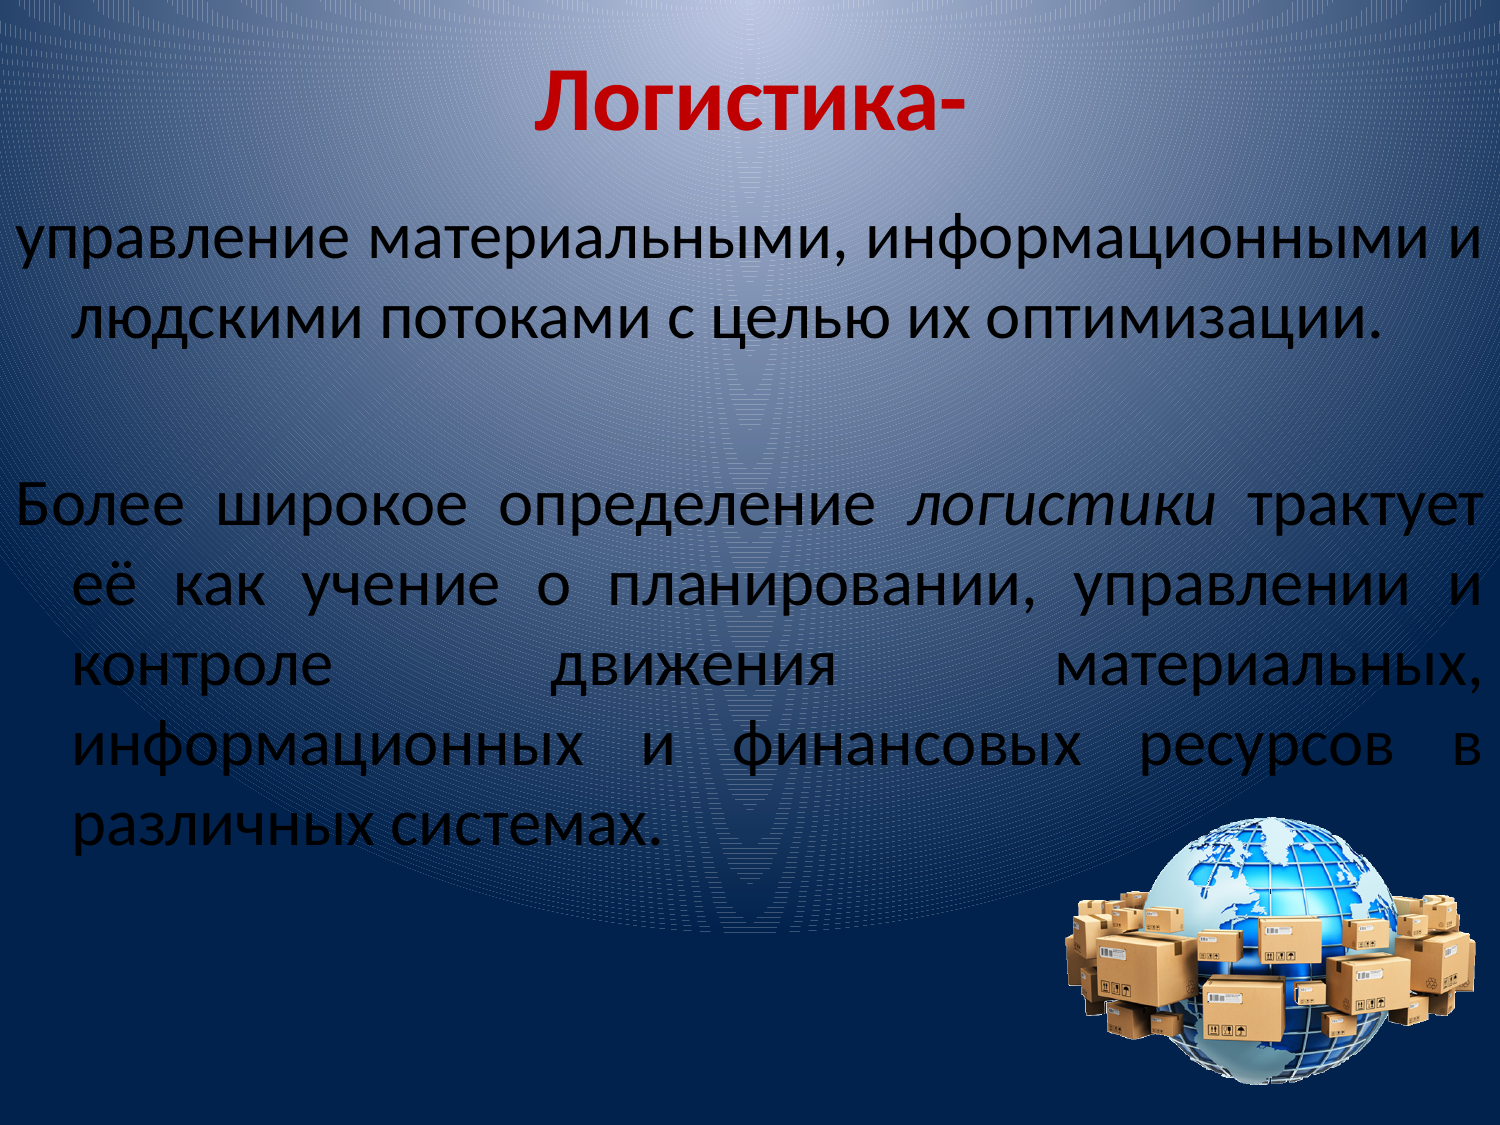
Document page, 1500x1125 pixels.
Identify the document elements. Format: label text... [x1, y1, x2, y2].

title Логистика- [76, 0, 1427, 184]
picture [1036, 703, 1500, 1125]
list управление материальными, информационными и людскими потоками с целью их оптимизации. Более широкое определение логистики трактует её как учение о планировании, управлении и контроле движения материальных, информационных и финансовых ресурсов в различных системах. [0, 184, 1500, 927]
